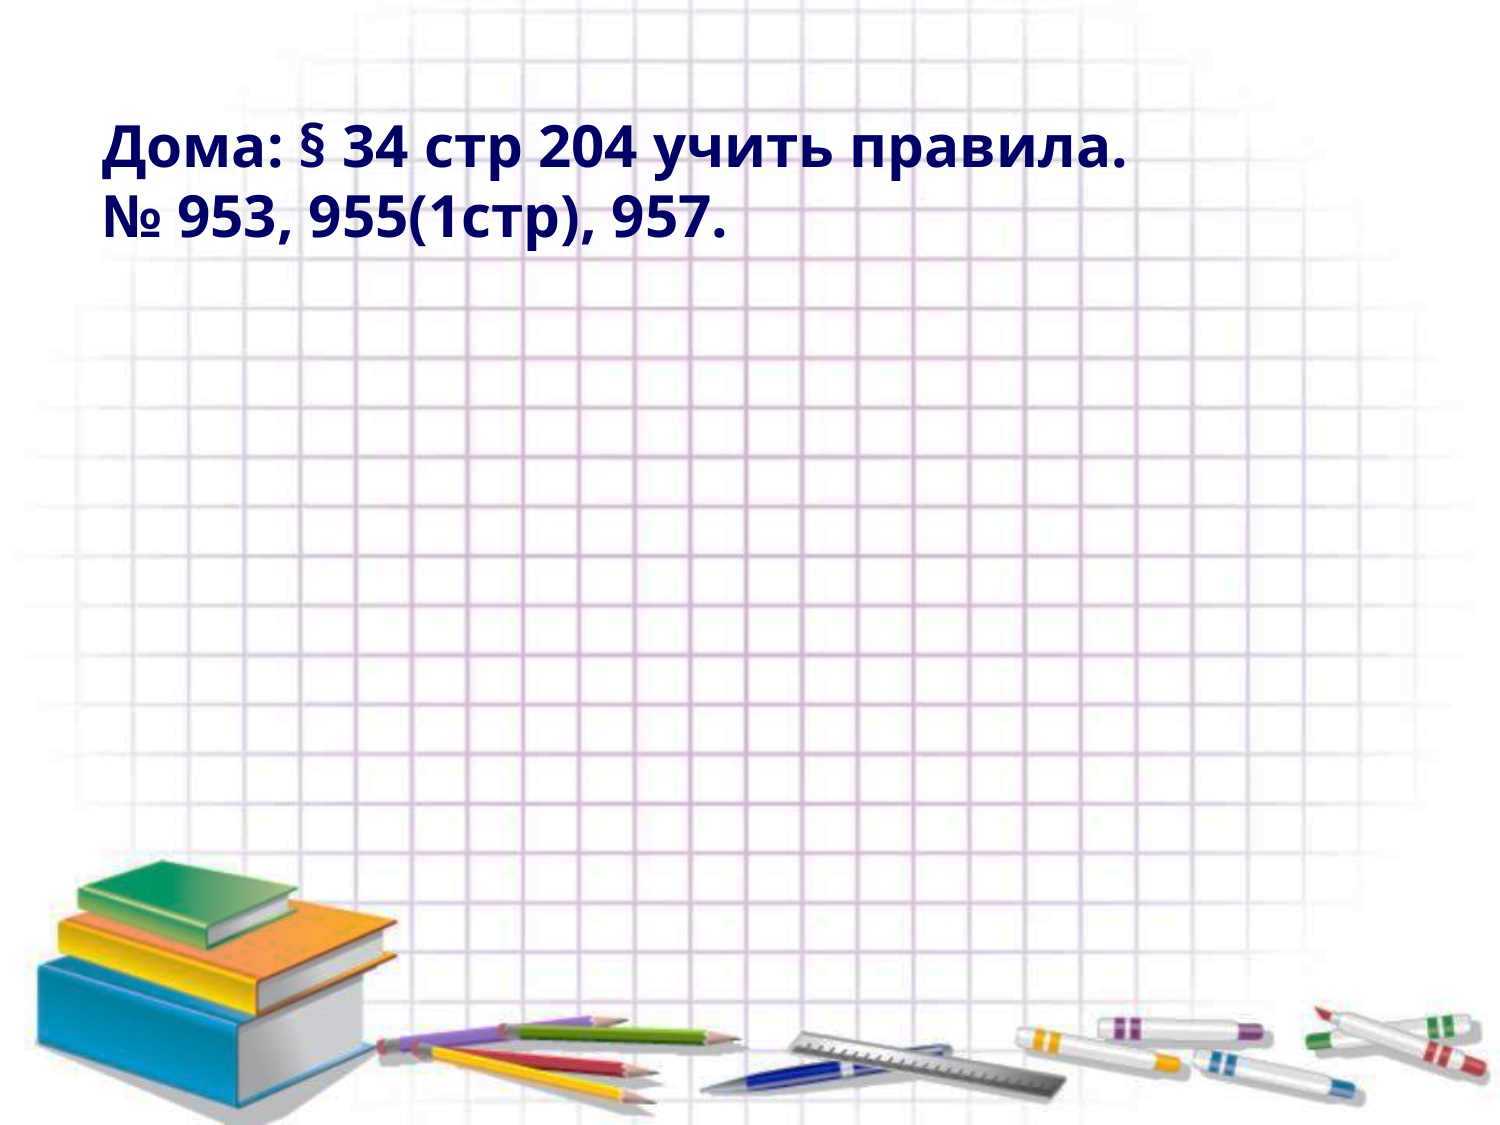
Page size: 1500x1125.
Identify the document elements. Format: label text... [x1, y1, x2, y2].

slide_number [75, 1042, 425, 1103]
text_box Дома: § 34 стр 204 учить правила. № 953, 955(1стр), 957. [87, 101, 1144, 257]
picture [0, 0, 1500, 1125]
